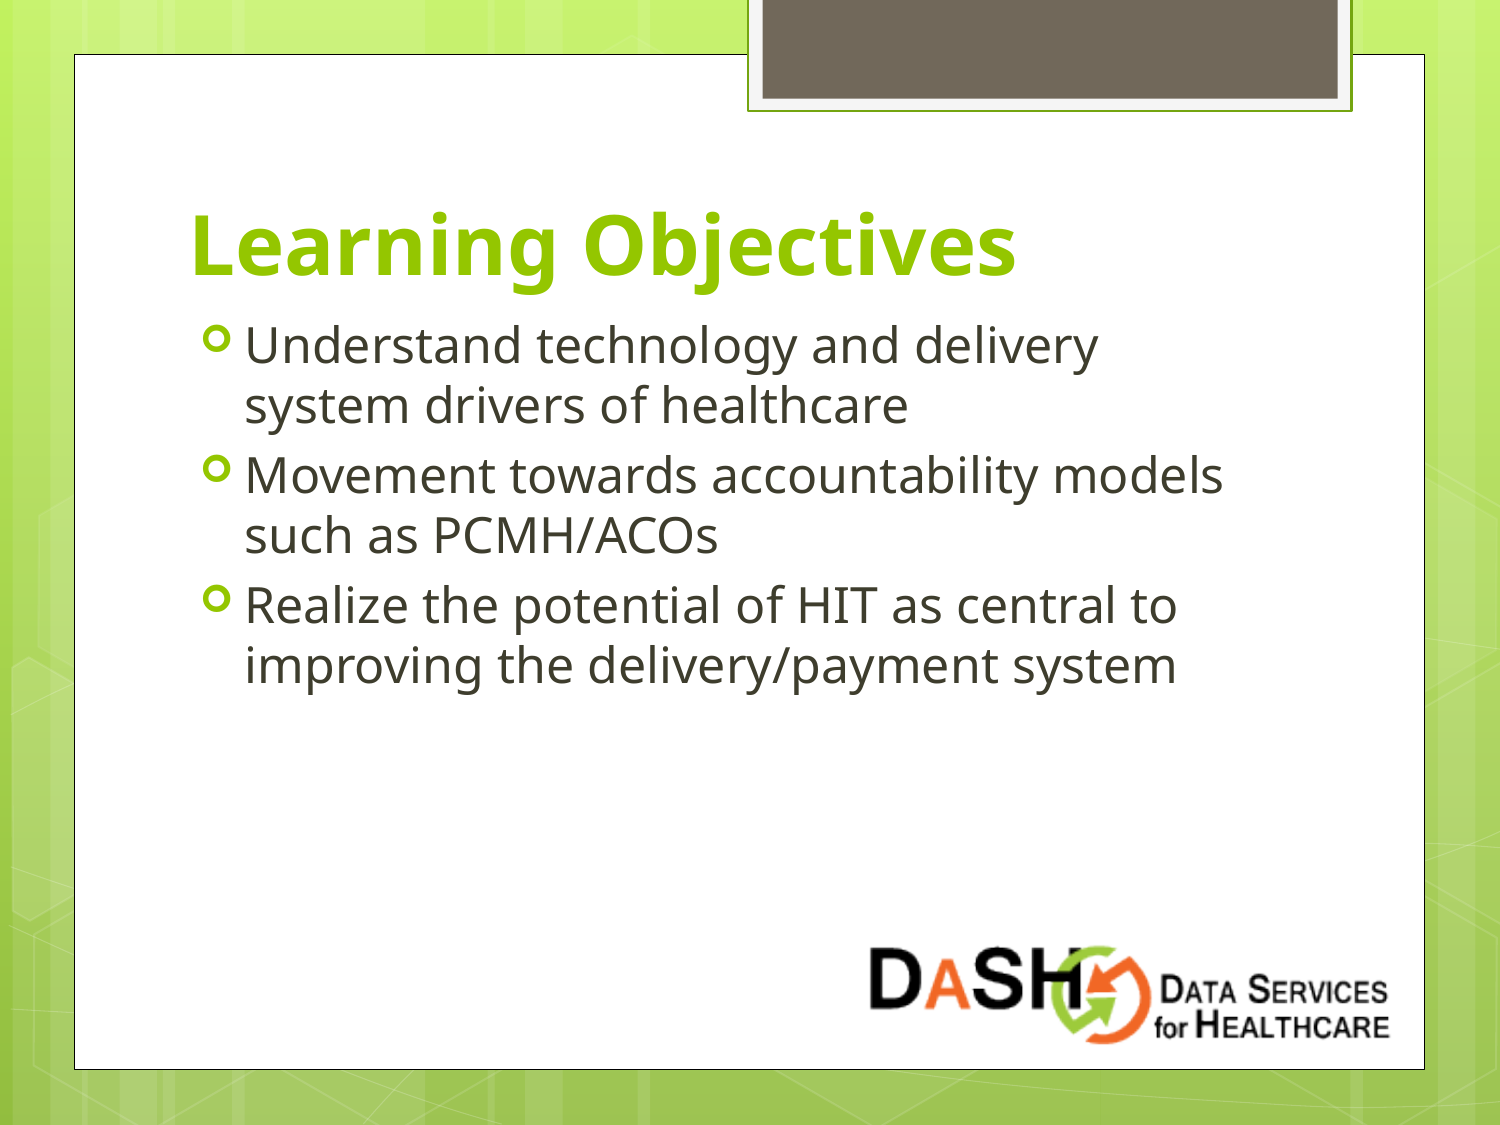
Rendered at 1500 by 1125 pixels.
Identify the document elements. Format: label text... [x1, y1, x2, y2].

list Understand technology and delivery system drivers of healthcare Movement towards accountability models such as PCMH/ACOs Realize the potential of HIT as central to improving the delivery/payment system [173, 306, 1286, 963]
title Learning Objectives [173, 112, 1326, 300]
picture [849, 924, 1413, 1056]
